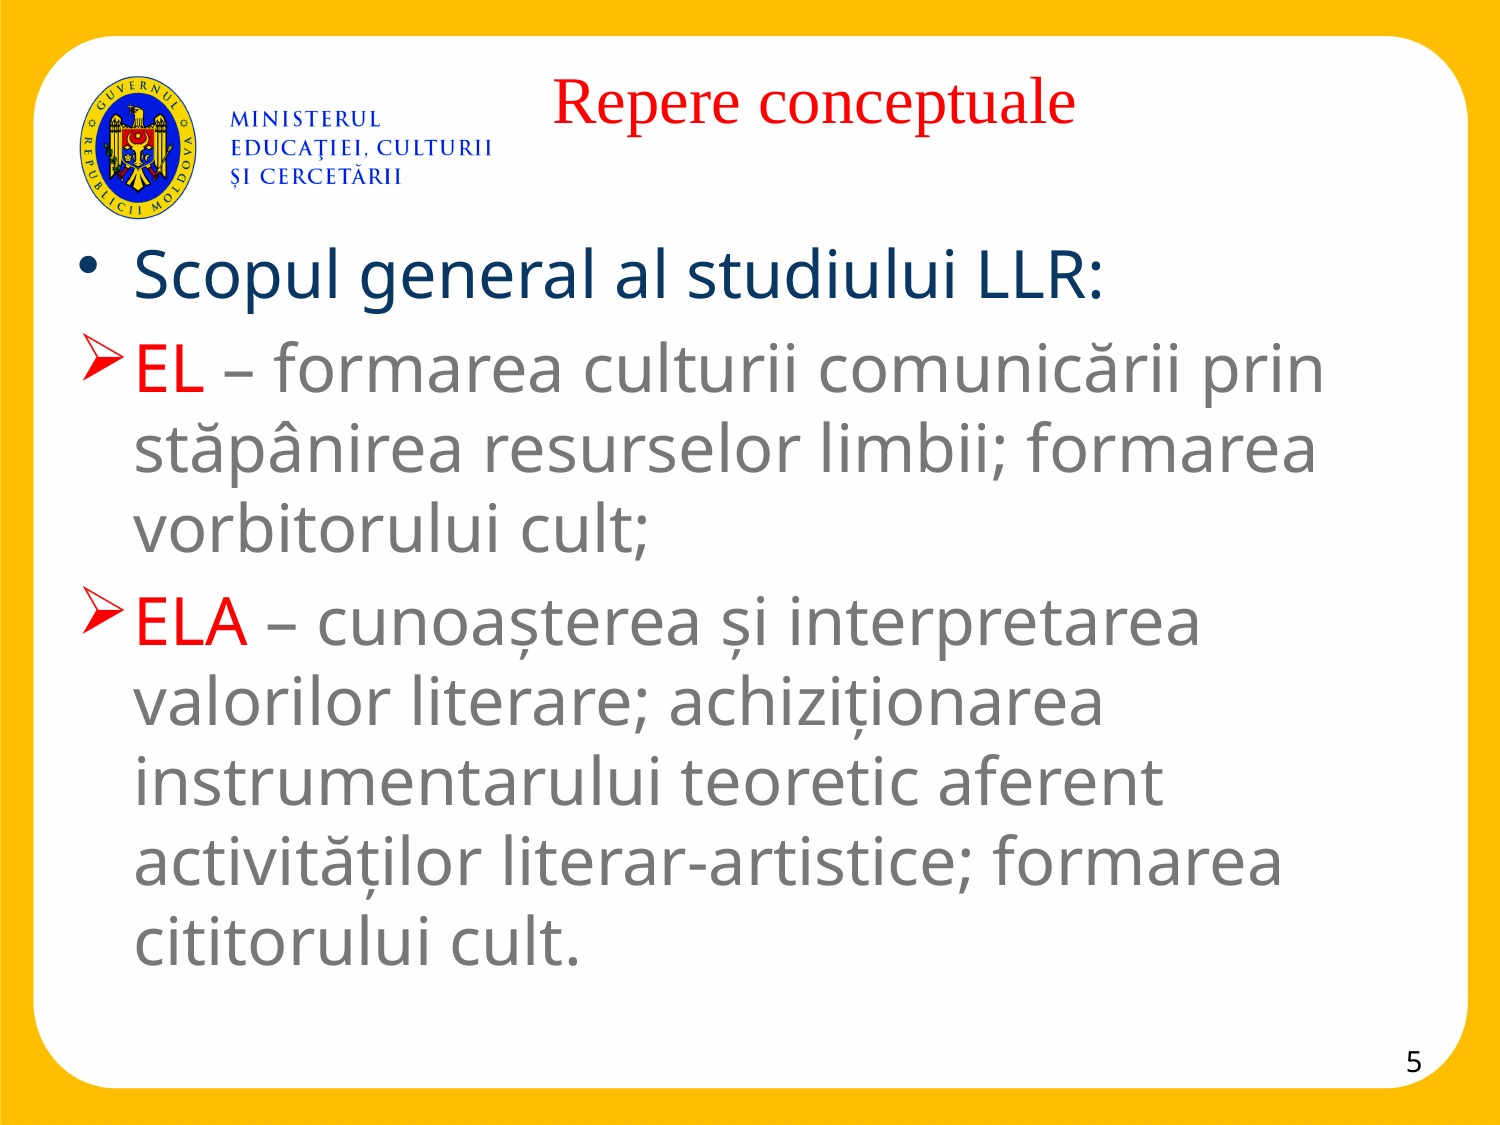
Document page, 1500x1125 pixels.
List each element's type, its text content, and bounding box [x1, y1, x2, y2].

list Scopul general al studiului LLR: EL – formarea culturii comunicării prin stăpânirea resurselor limbii; formarea vorbitorului cult; ELA – cunoașterea și interpretarea valorilor literare; achiziționarea instrumentarului teoretic aferent activităților literar-artistice; formarea cititorului cult. [62, 224, 1425, 1063]
slide_number 5 [1087, 1012, 1438, 1091]
picture [0, 0, 1500, 1125]
title Repere conceptuale [537, 49, 1425, 150]
